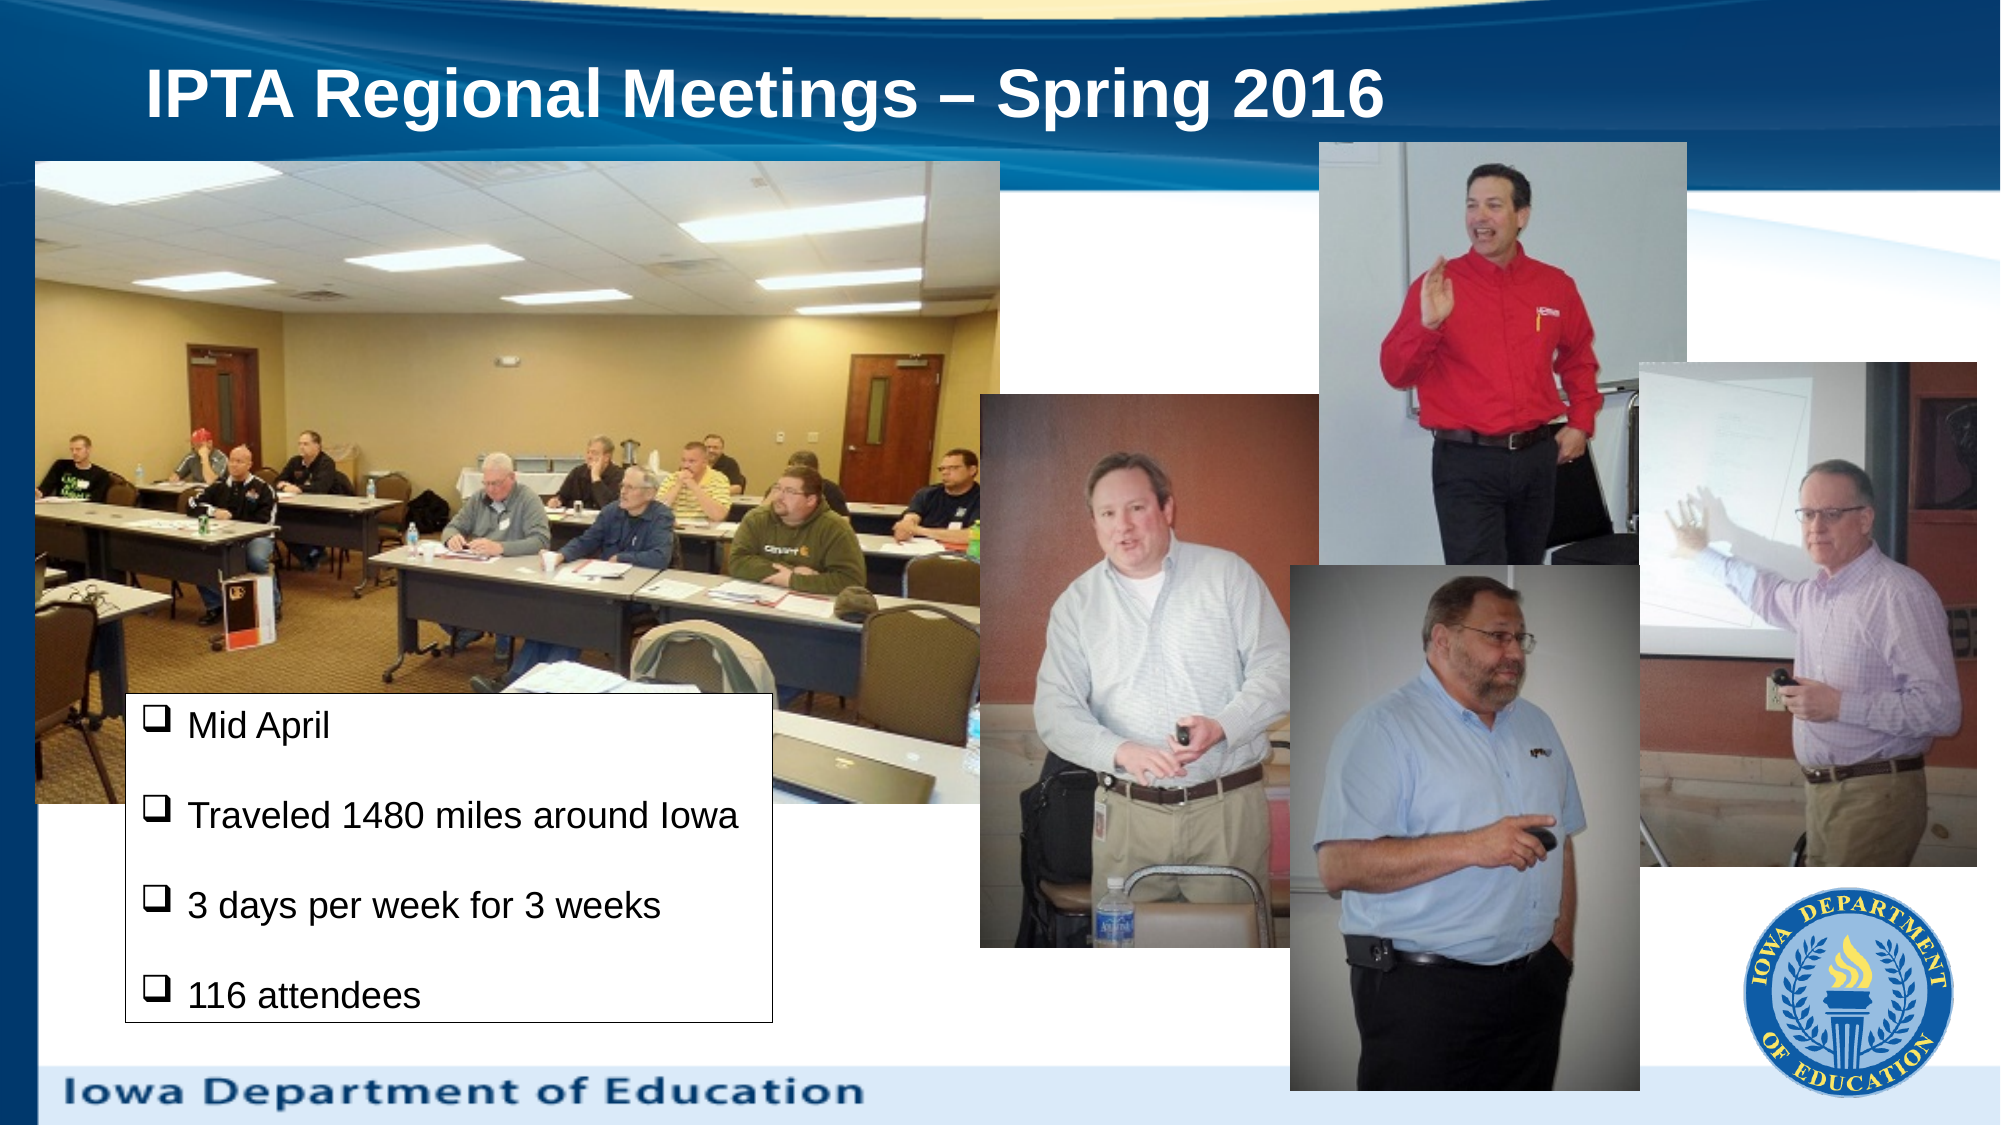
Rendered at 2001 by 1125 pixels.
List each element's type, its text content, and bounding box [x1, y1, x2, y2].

text_box Mid April Traveled 1480 miles around Iowa 3 days per week for 3 weeks 116 attendees [125, 804, 773, 1023]
picture [0, 0, 2001, 1125]
title IPTA Regional Meetings – Spring 2016 [130, 0, 1905, 192]
